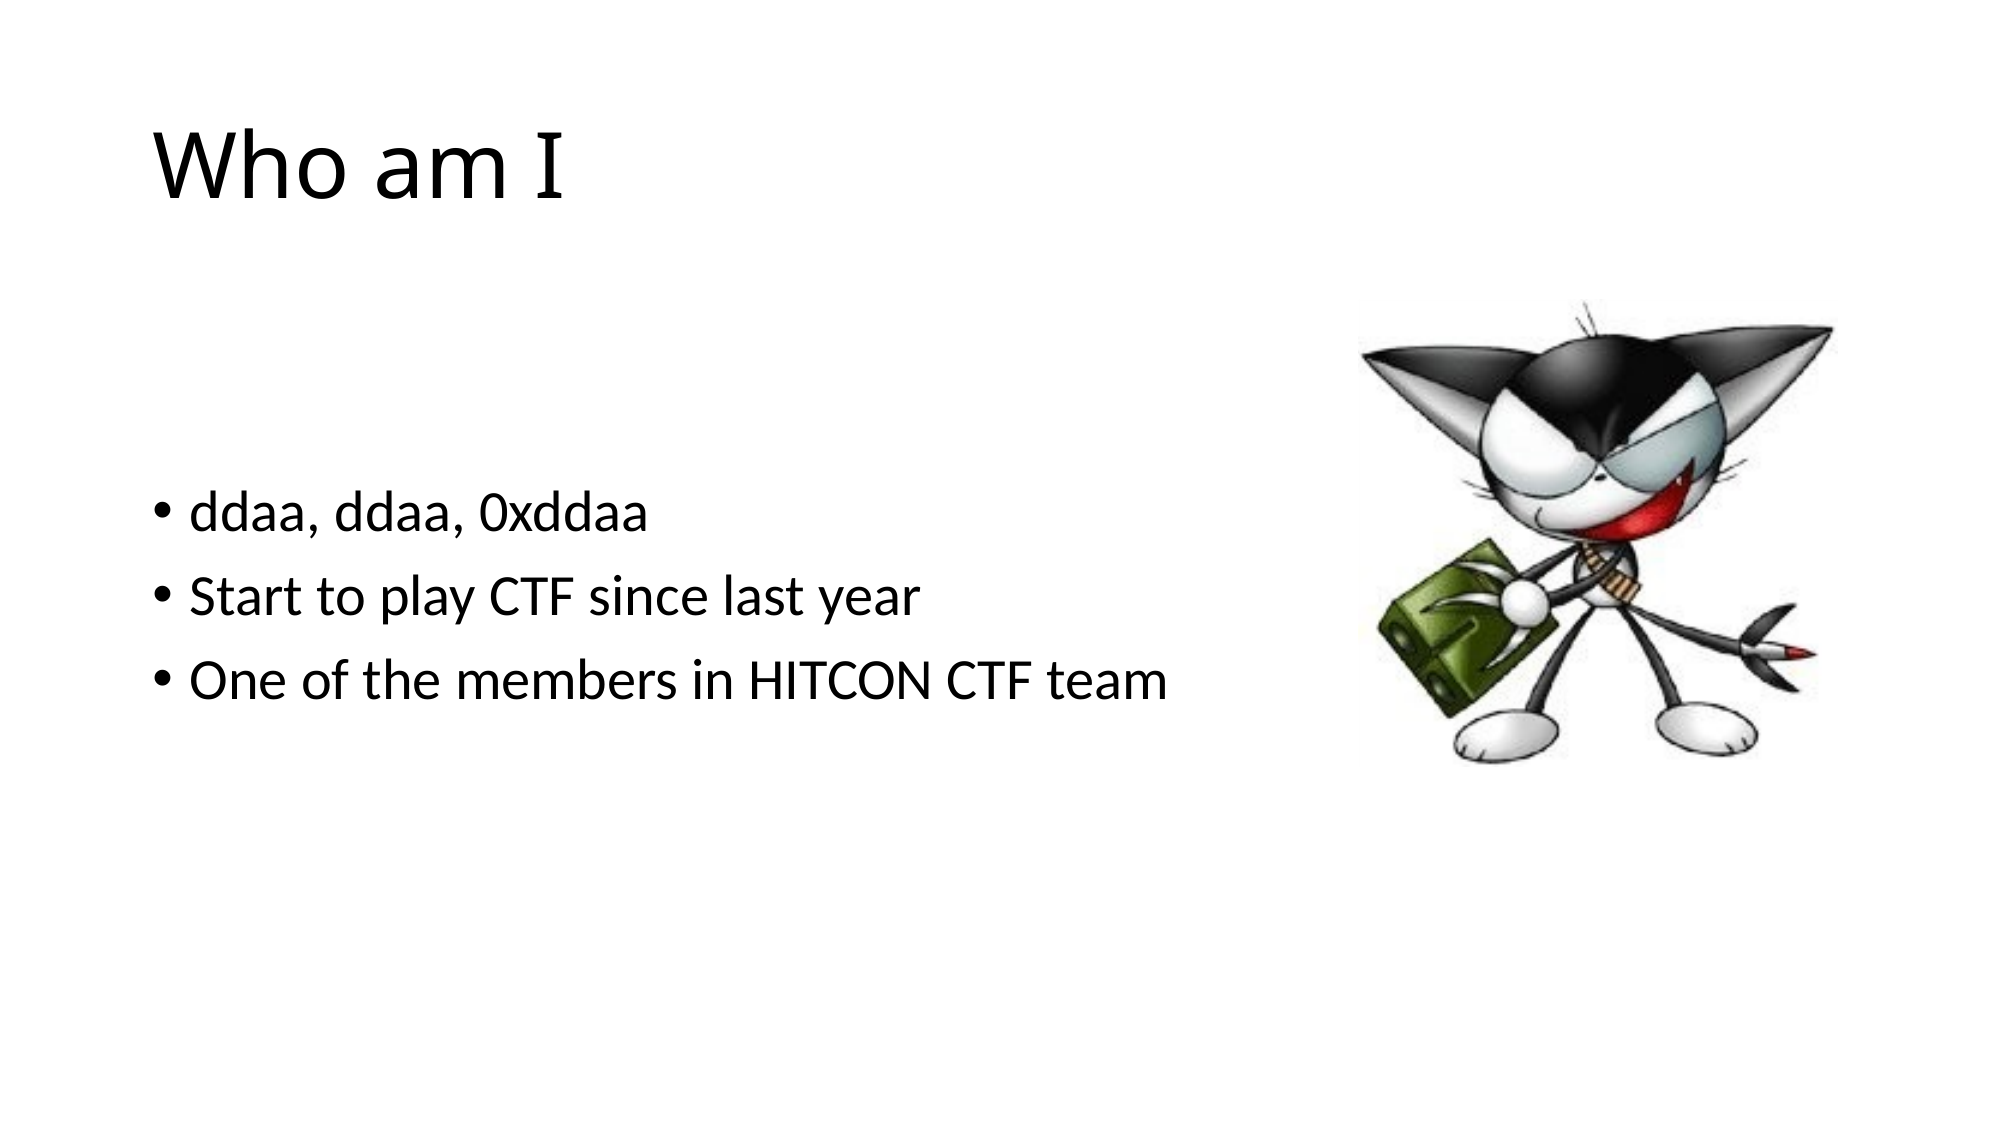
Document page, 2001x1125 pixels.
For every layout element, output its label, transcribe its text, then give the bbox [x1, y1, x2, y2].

title Who am I [137, 59, 1863, 278]
list ddaa, ddaa, 0xddaa Start to play CTF since last year One of the members in HITCON CTF team [137, 299, 1863, 1014]
picture [1358, 299, 1838, 767]
